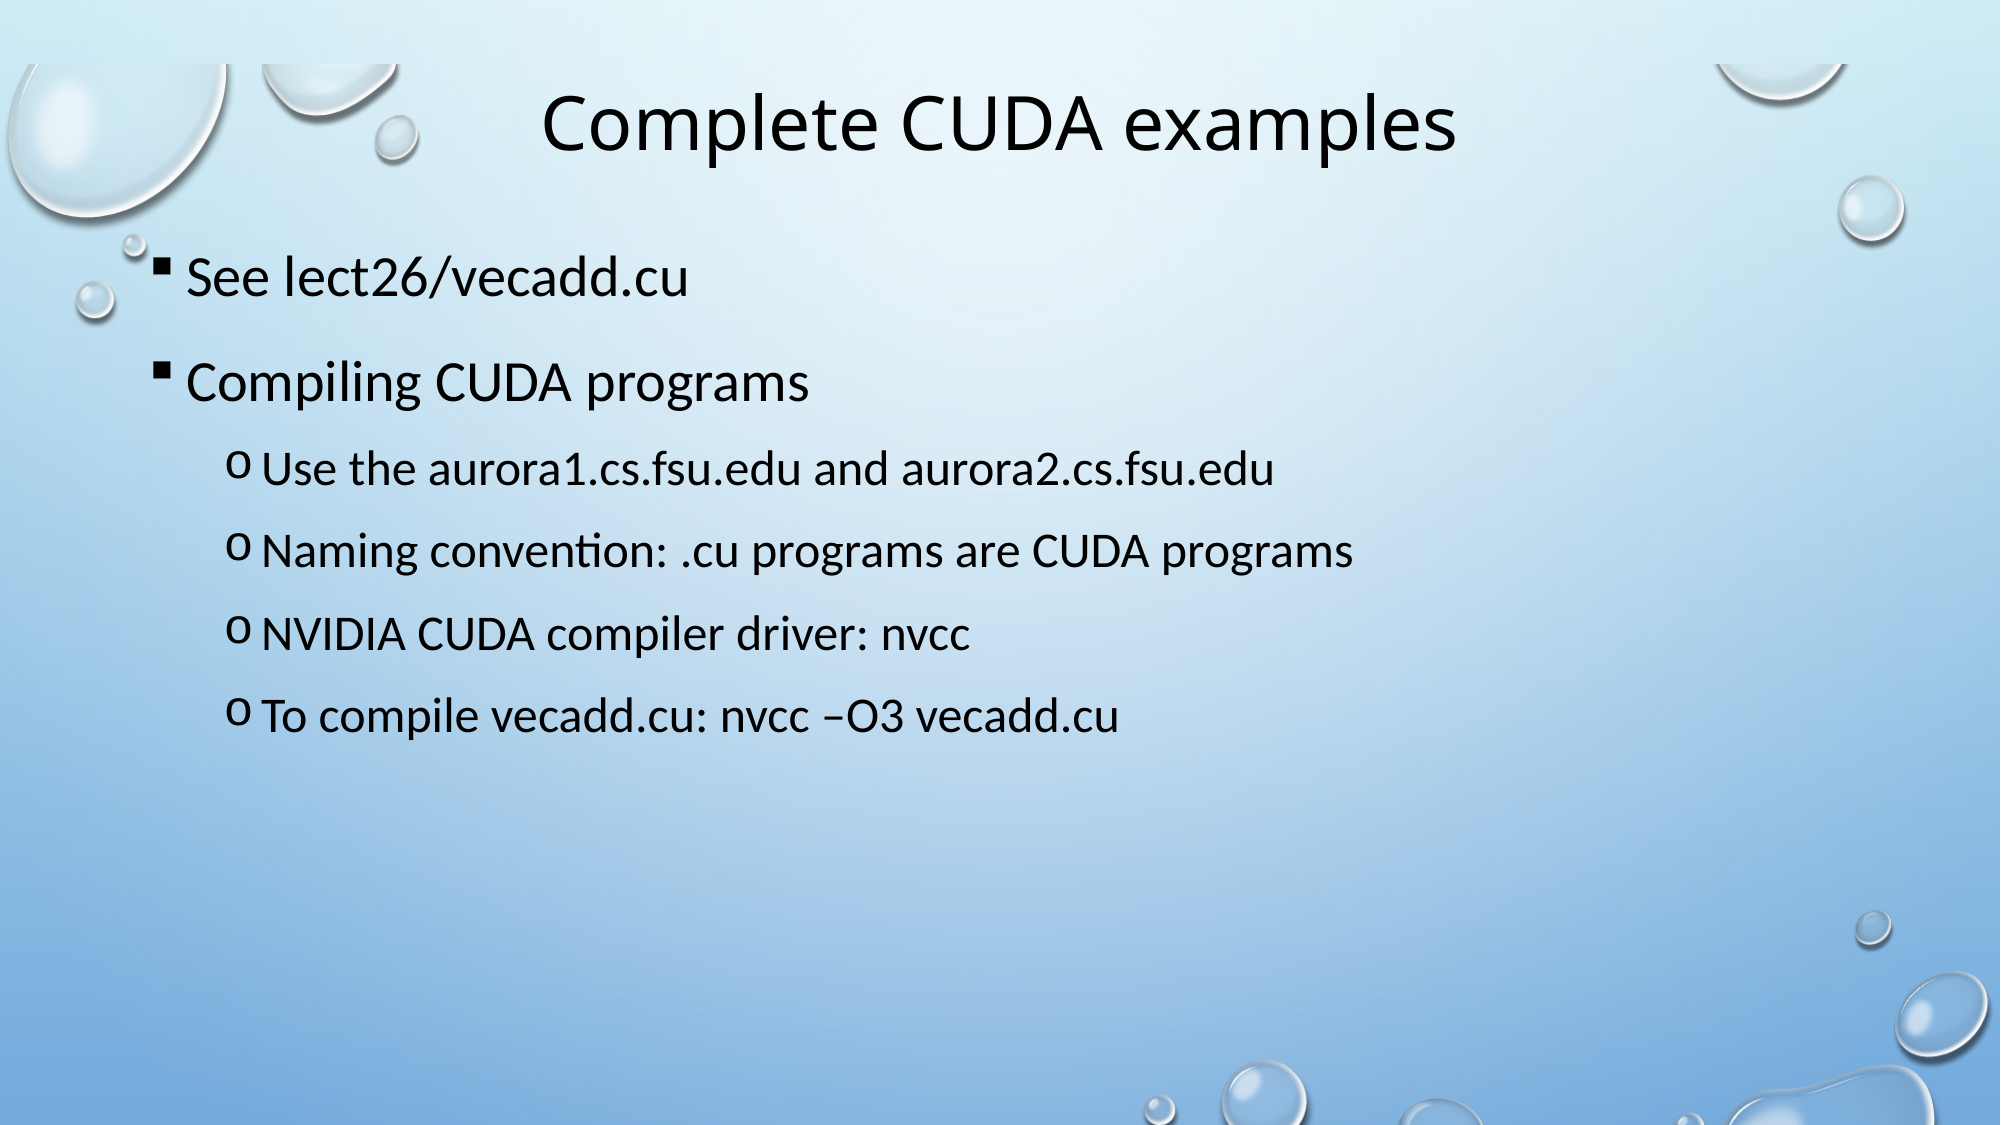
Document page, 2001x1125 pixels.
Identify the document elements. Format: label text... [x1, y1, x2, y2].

title Complete CUDA examples [149, 48, 1851, 205]
list See lect26/vecadd.cu Compiling CUDA programs Use the aurora1.cs.fsu.edu and aurora2.cs.fsu.edu Naming convention: .cu programs are CUDA programs NVIDIA CUDA compiler driver: nvcc To compile vecadd.cu: nvcc –O3 vecadd.cu [133, 216, 1834, 1103]
picture [0, 64, 2000, 1125]
